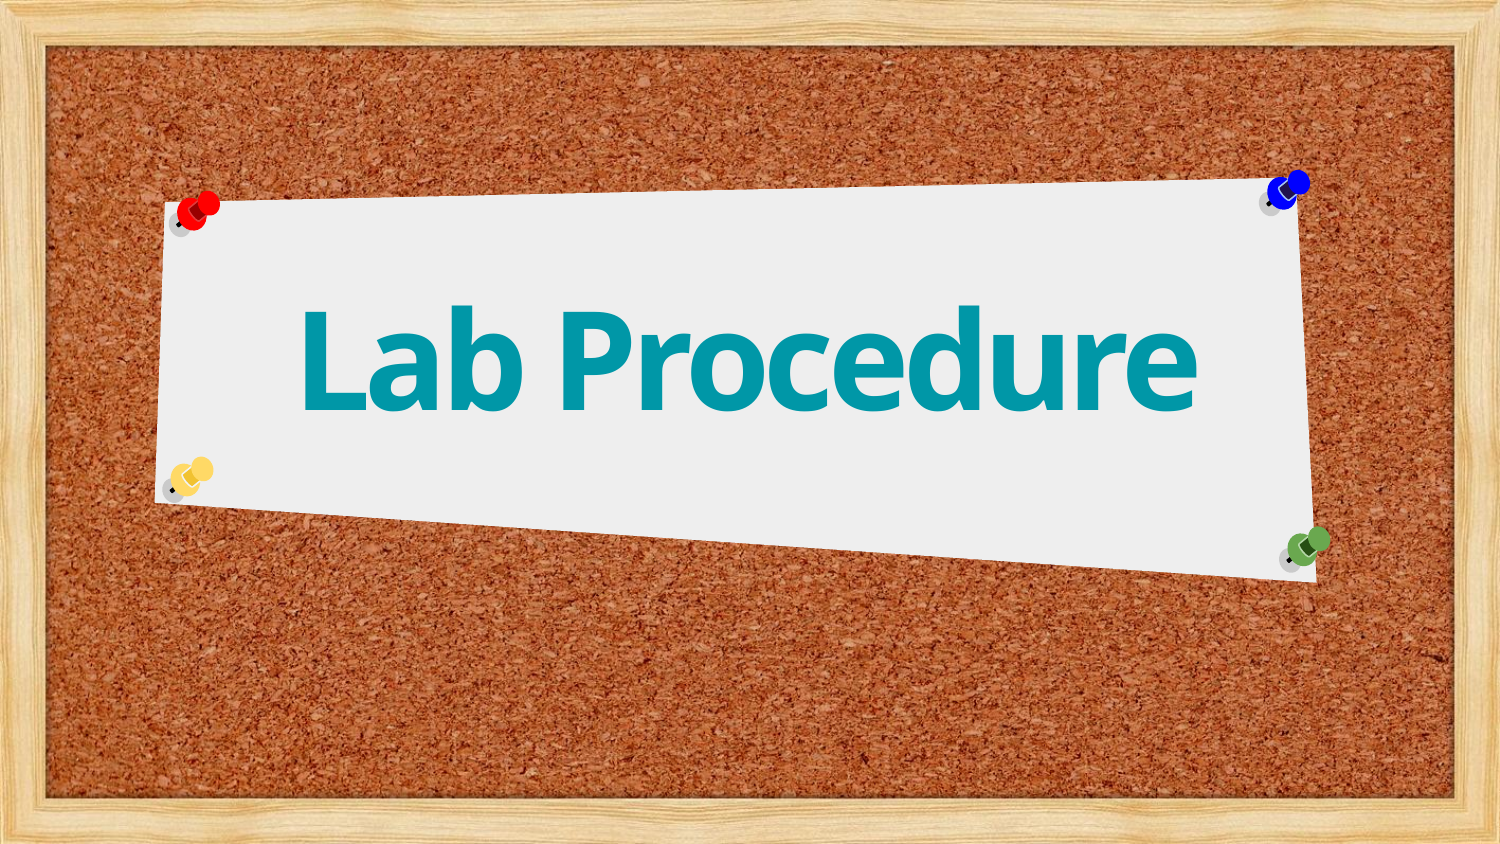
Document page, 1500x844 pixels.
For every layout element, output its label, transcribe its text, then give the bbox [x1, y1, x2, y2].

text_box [1274, 523, 1335, 577]
picture [0, 0, 1500, 844]
text_box [156, 178, 1314, 580]
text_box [157, 453, 218, 507]
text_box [164, 187, 225, 241]
text_box Lab Procedure [272, 285, 1224, 454]
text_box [1254, 166, 1315, 220]
